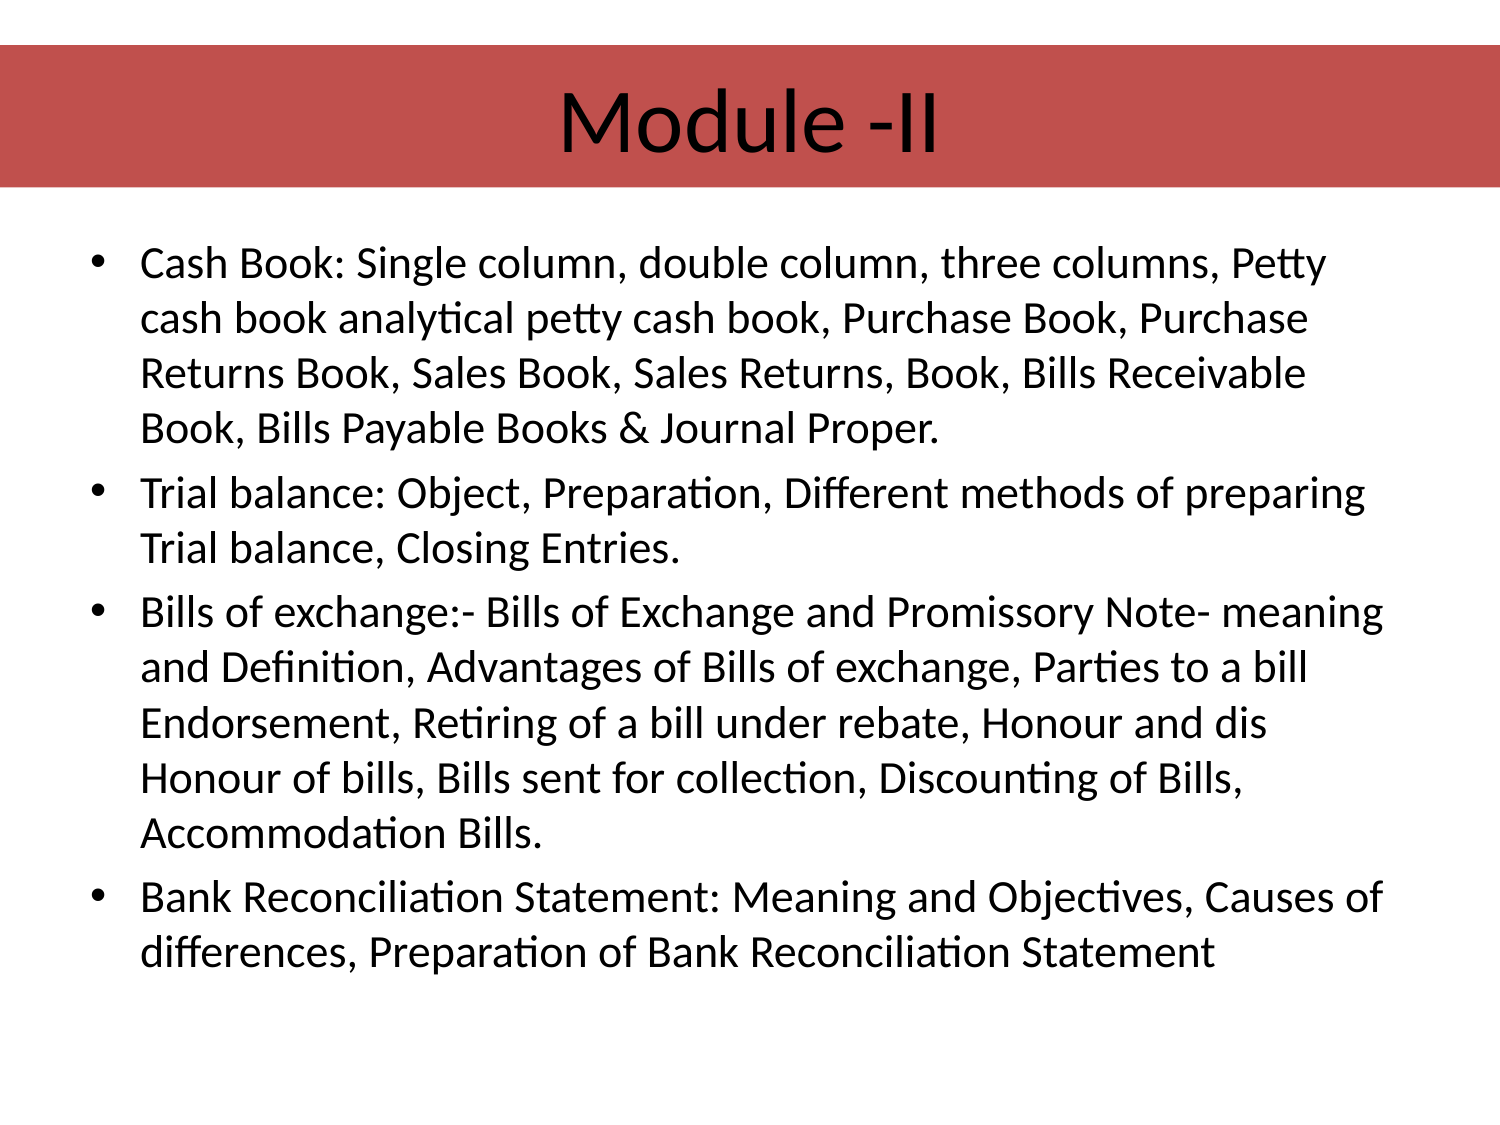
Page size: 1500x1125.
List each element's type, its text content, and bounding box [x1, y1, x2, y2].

title Module -II [0, 45, 1500, 188]
list Cash Book: Single column, double column, three columns, Petty cash book analytical petty cash book, Purchase Book, Purchase Returns Book, Sales Book, Sales Returns, Book, Bills Receivable Book, Bills Payable Books & Journal Proper. Trial balance: Object, Preparation, Different methods of preparing Trial balance, Closing Entries. Bills of exchange:- Bills of Exchange and Promissory Note- meaning and Definition, Advantages of Bills of exchange, Parties to a bill Endorsement, Retiring of a bill under rebate, Honour and dis Honour of bills, Bills sent for collection, Discounting of Bills, Accommodation Bills. Bank Reconciliation Statement: Meaning and Objectives, Causes of differences, Preparation of Bank Reconciliation Statement [75, 224, 1425, 1005]
